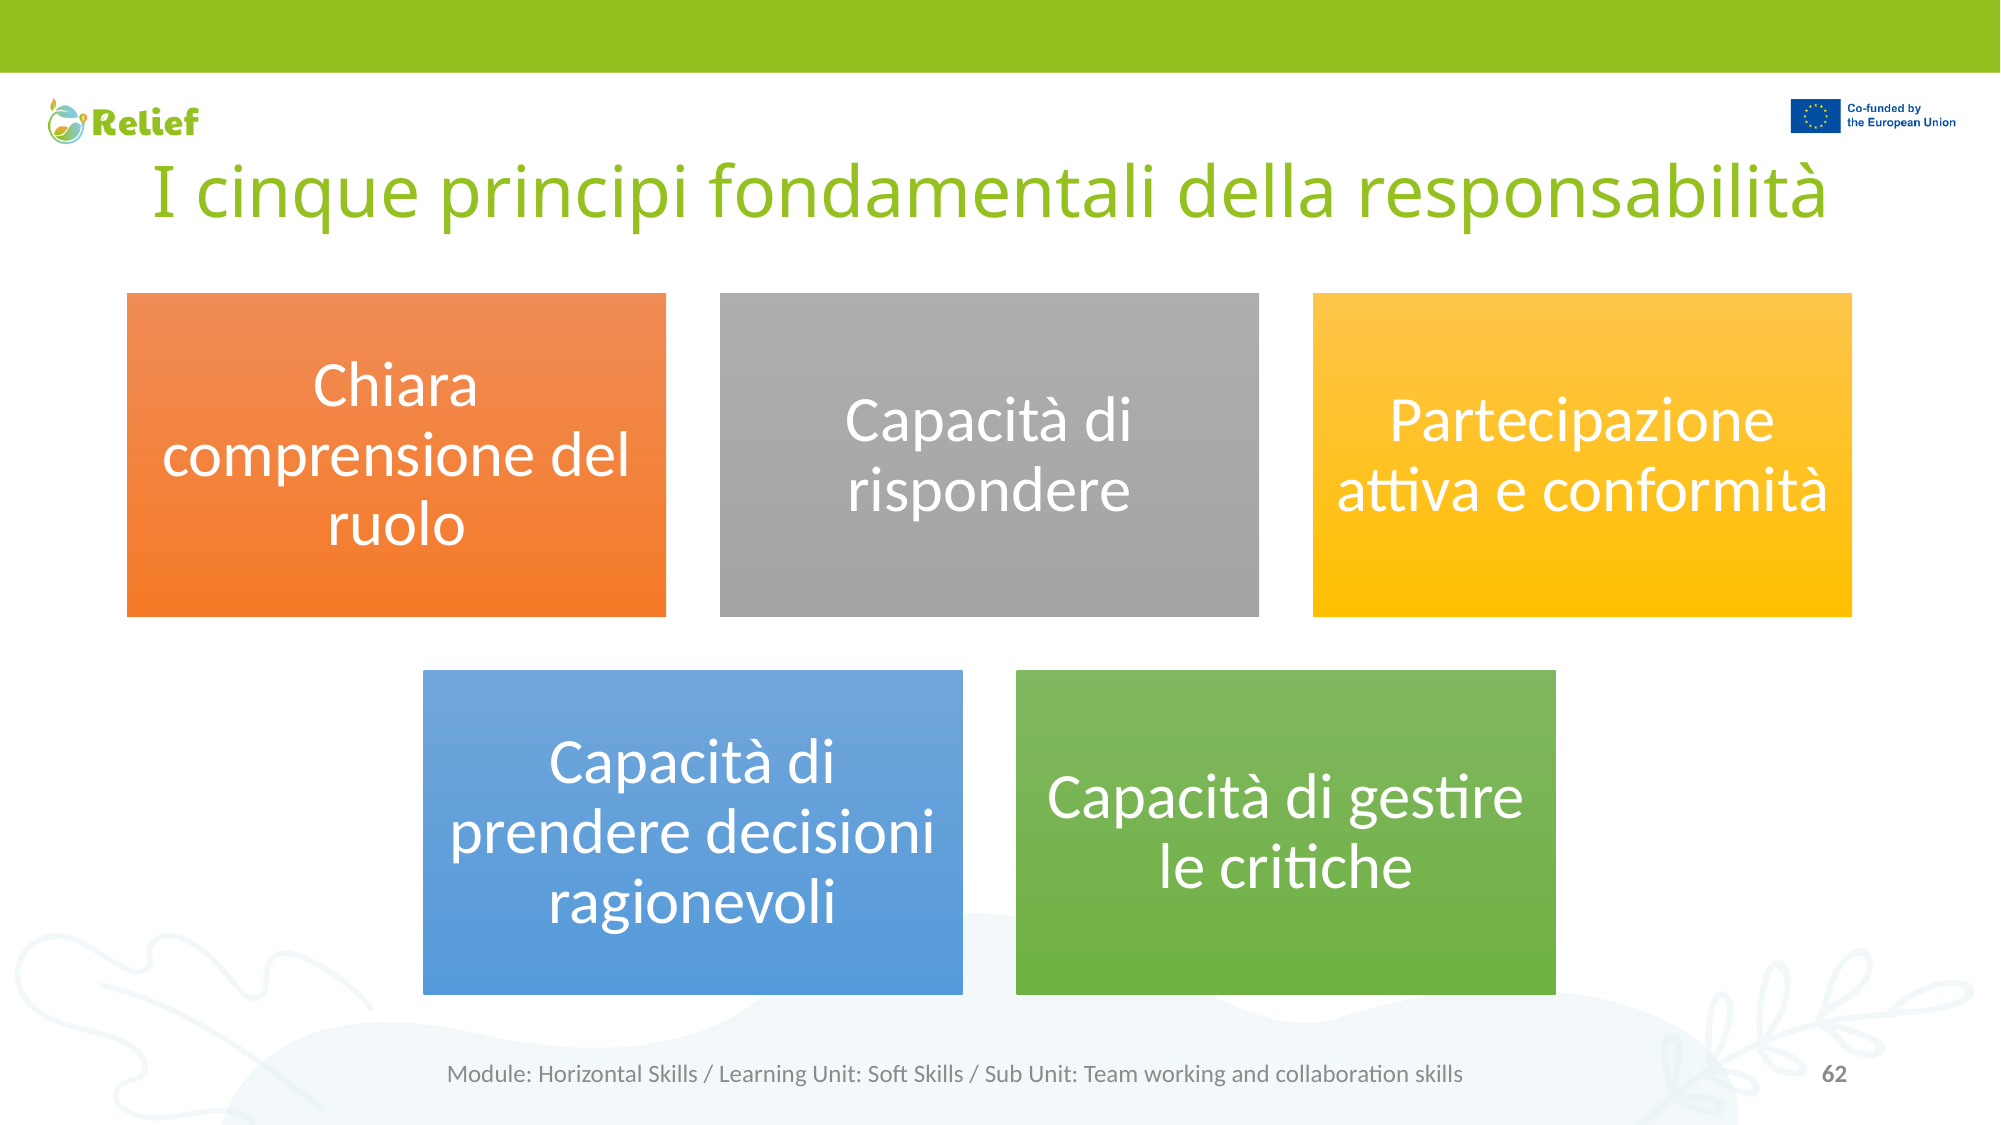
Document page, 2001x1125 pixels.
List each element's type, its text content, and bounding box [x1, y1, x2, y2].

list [127, 287, 1853, 1001]
footer Module: Horizontal Skills / Learning Unit: Soft Skills / Sub Unit: Team working and collaboration skills [137, 1023, 1775, 1122]
picture [0, 0, 2001, 1125]
slide_number 62 [1787, 1042, 1863, 1103]
title I cinque principi fondamentali della responsabilità [137, 111, 1863, 278]
